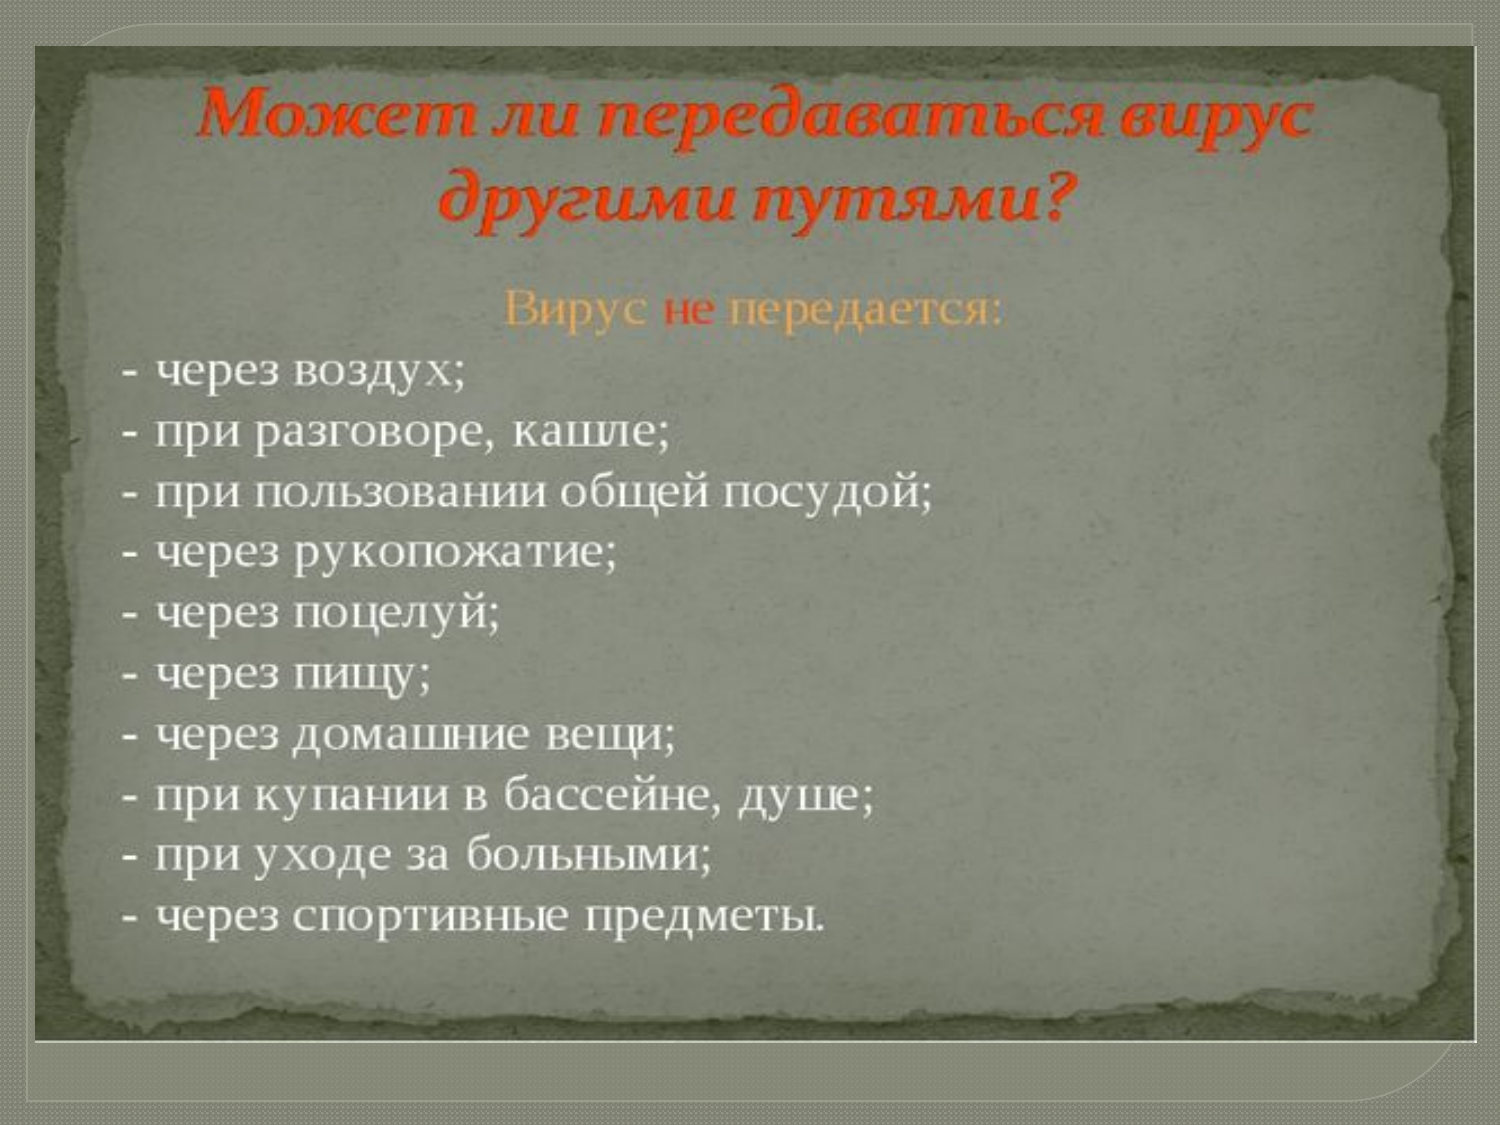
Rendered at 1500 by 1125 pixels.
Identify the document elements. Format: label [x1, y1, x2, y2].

list [34, 46, 1477, 1044]
